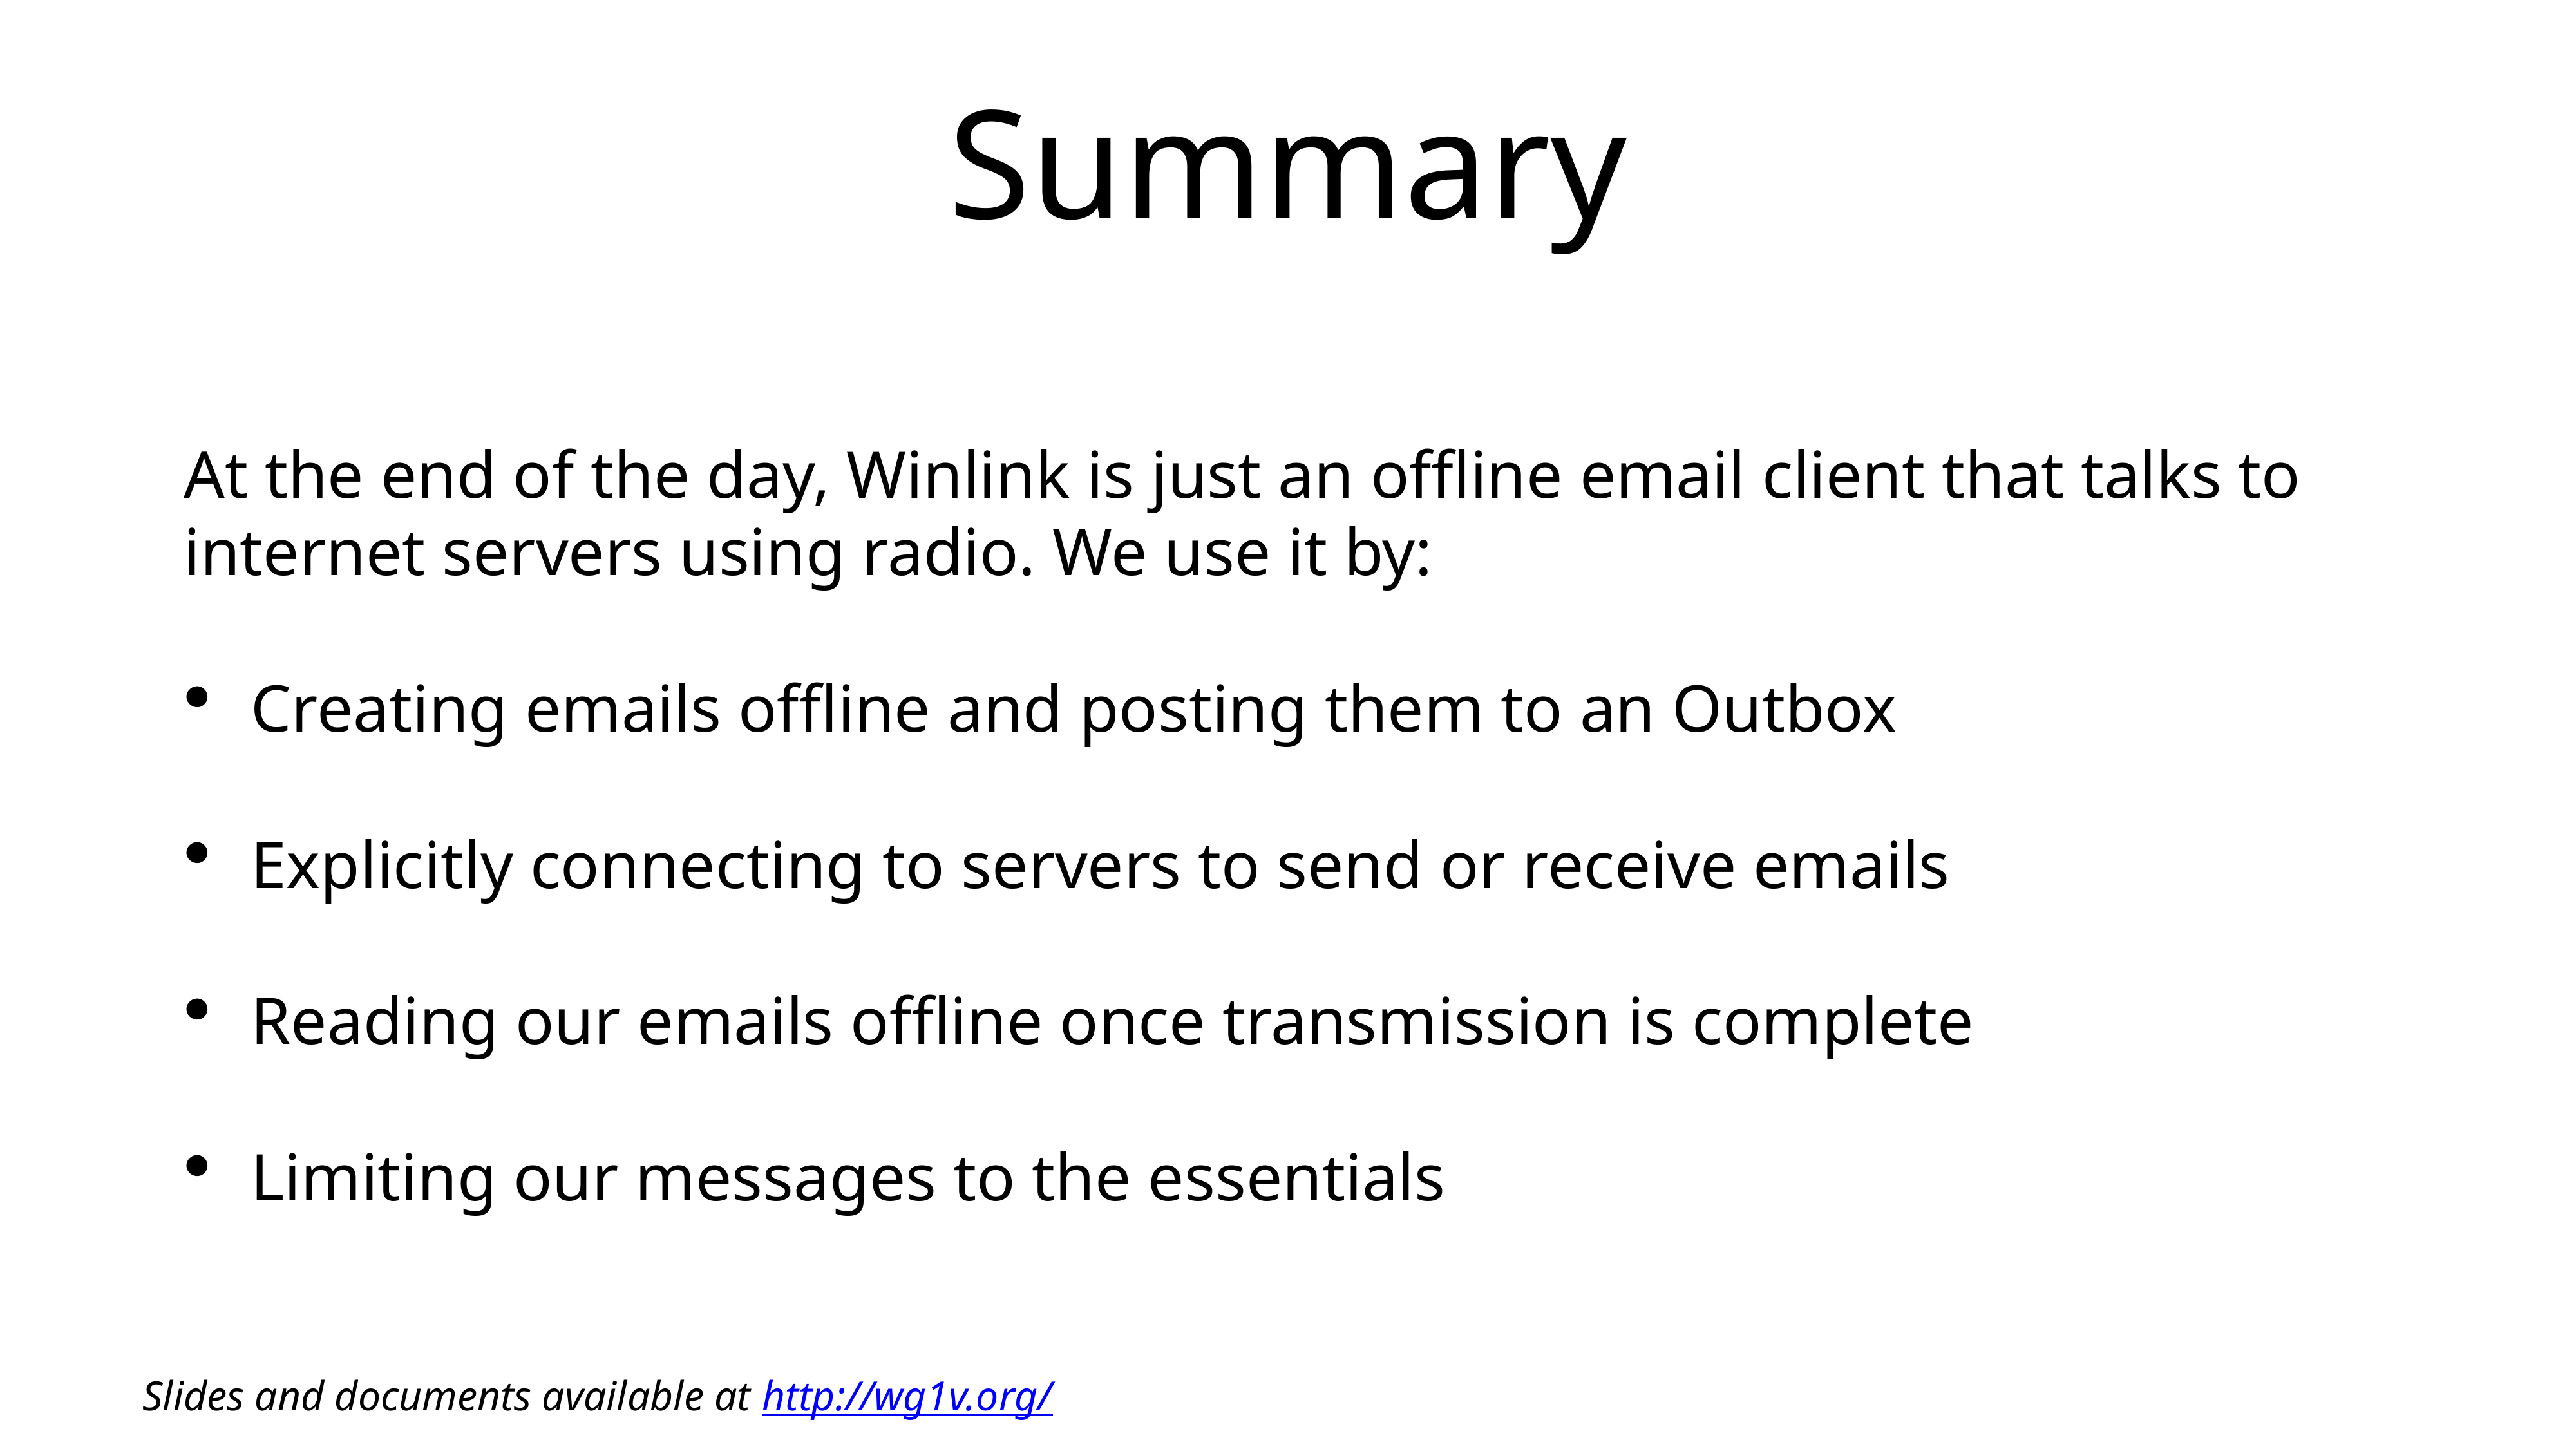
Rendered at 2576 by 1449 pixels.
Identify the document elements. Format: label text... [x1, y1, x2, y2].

list At the end of the day, Winlink is just an offline email client that talks to internet servers using radio. We use it by: Creating emails offline and posting them to an Outbox Explicitly connecting to servers to send or receive emails Reading our emails offline once transmission is complete Limiting our messages to the essentials [178, 332, 2398, 1316]
title Summary [178, 37, 2398, 279]
